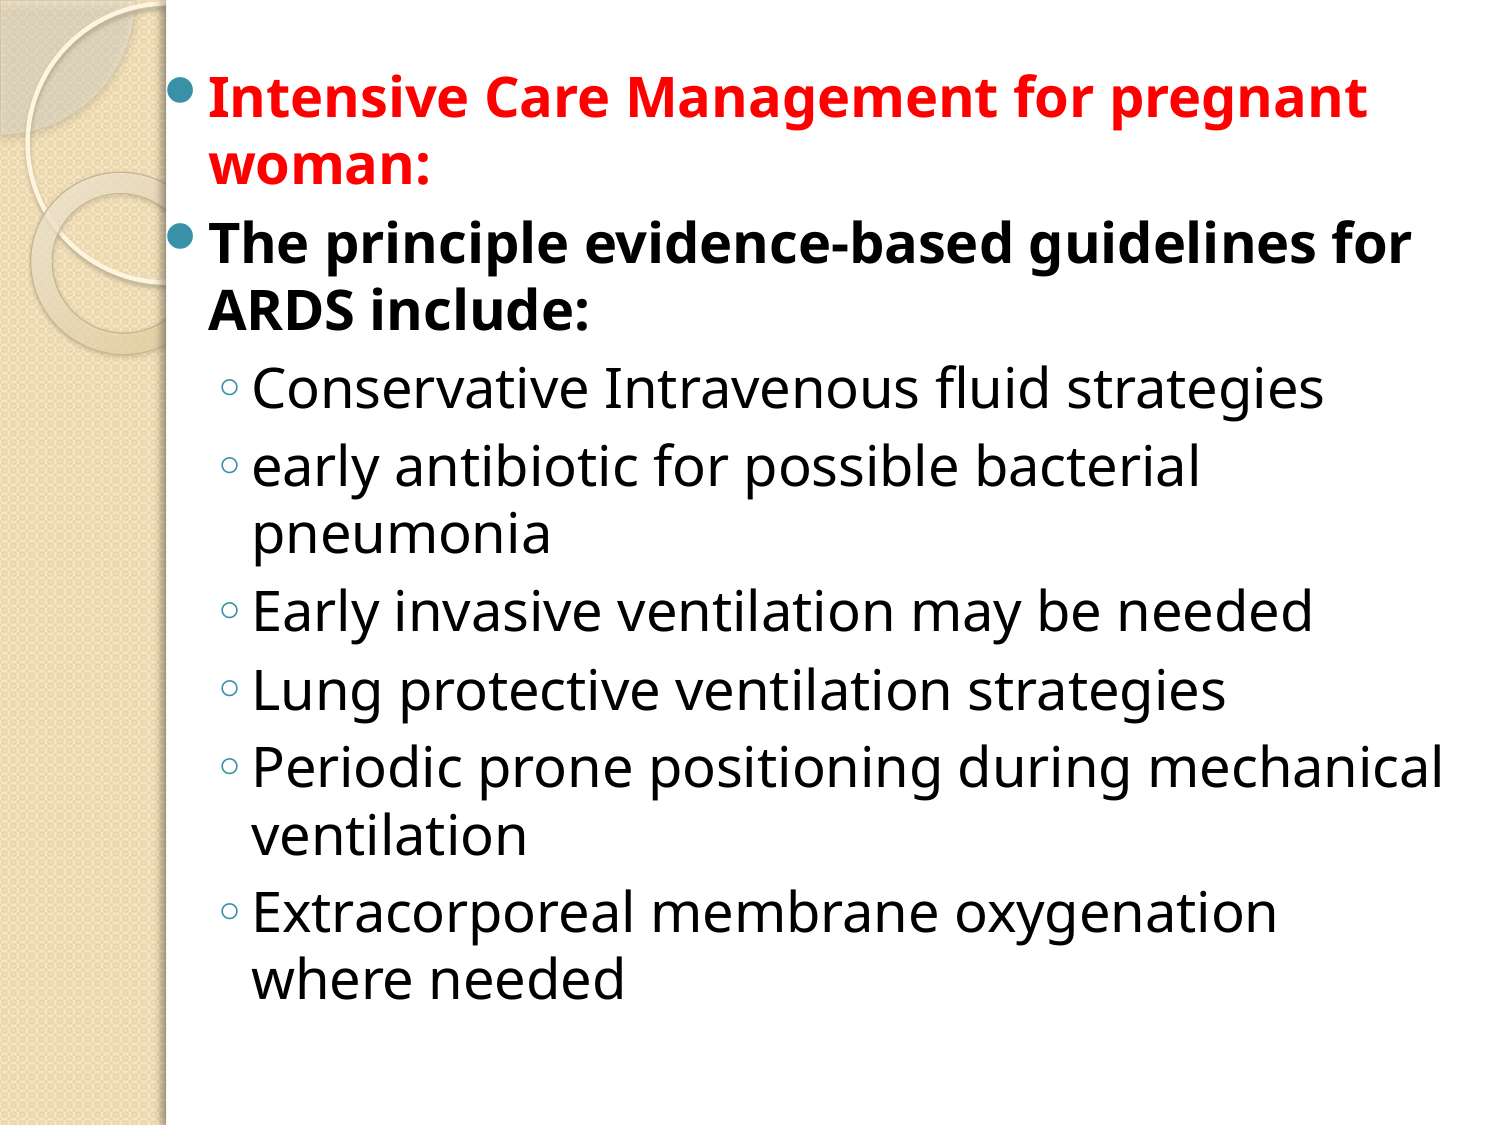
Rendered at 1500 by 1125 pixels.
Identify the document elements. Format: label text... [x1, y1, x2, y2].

list Intensive Care Management for pregnant woman: The principle evidence-based guidelines for ARDS include: Conservative Intravenous fluid strategies early antibiotic for possible bacterial pneumonia Early invasive ventilation may be needed Lung protective ventilation strategies Periodic prone positioning during mechanical ventilation Extracorporeal membrane oxygenation where needed [135, 54, 1466, 1025]
